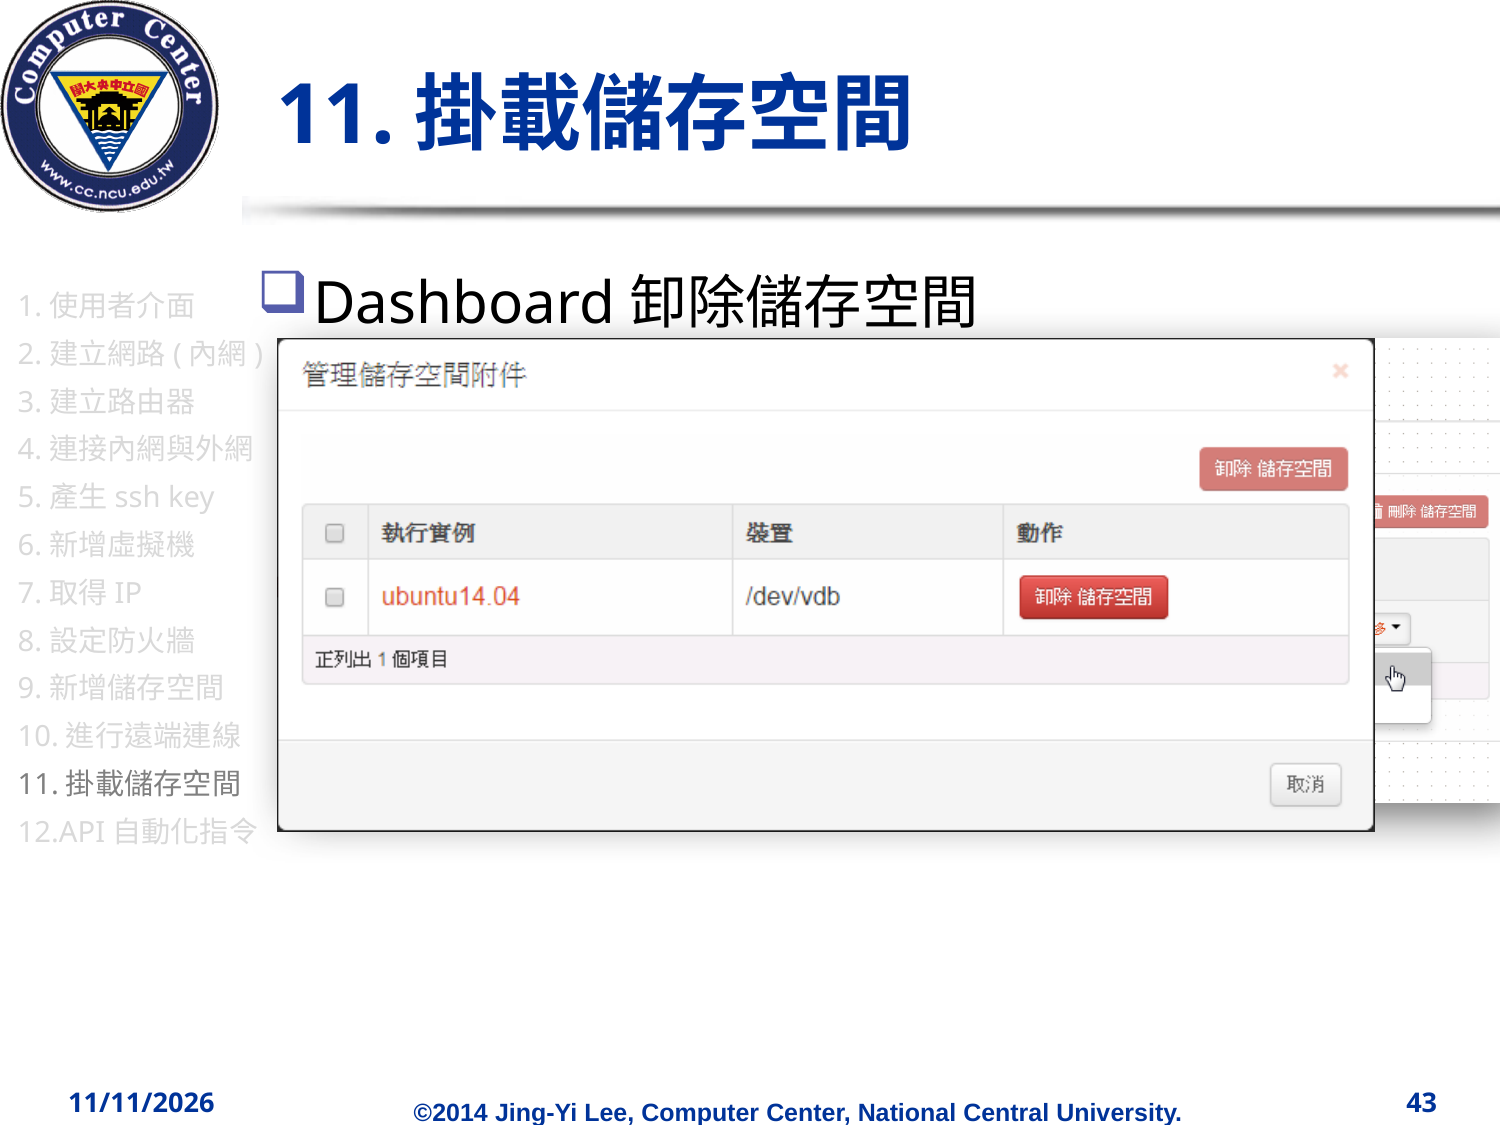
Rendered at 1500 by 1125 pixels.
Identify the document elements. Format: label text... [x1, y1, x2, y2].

picture [242, 196, 1500, 225]
text_box 1.使用者介面 2.建立網路(內網) 3.建立路由器 4.連接內網與外網 5.產生ssh key 6.新增虛擬機 7.取得IP 8.設定防火牆 9.新增儲存空間 10.進行遠端連線 11.掛載儲存空間 12.API自動化指令 [2, 273, 1279, 1059]
picture [277, 337, 1500, 833]
list Dashboard卸除儲存空間 [242, 243, 1471, 1000]
title 11.掛載儲存空間 [261, 42, 1500, 179]
slide_number 43 [1139, 1078, 1453, 1125]
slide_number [53, 1078, 366, 1125]
picture [0, 0, 219, 219]
